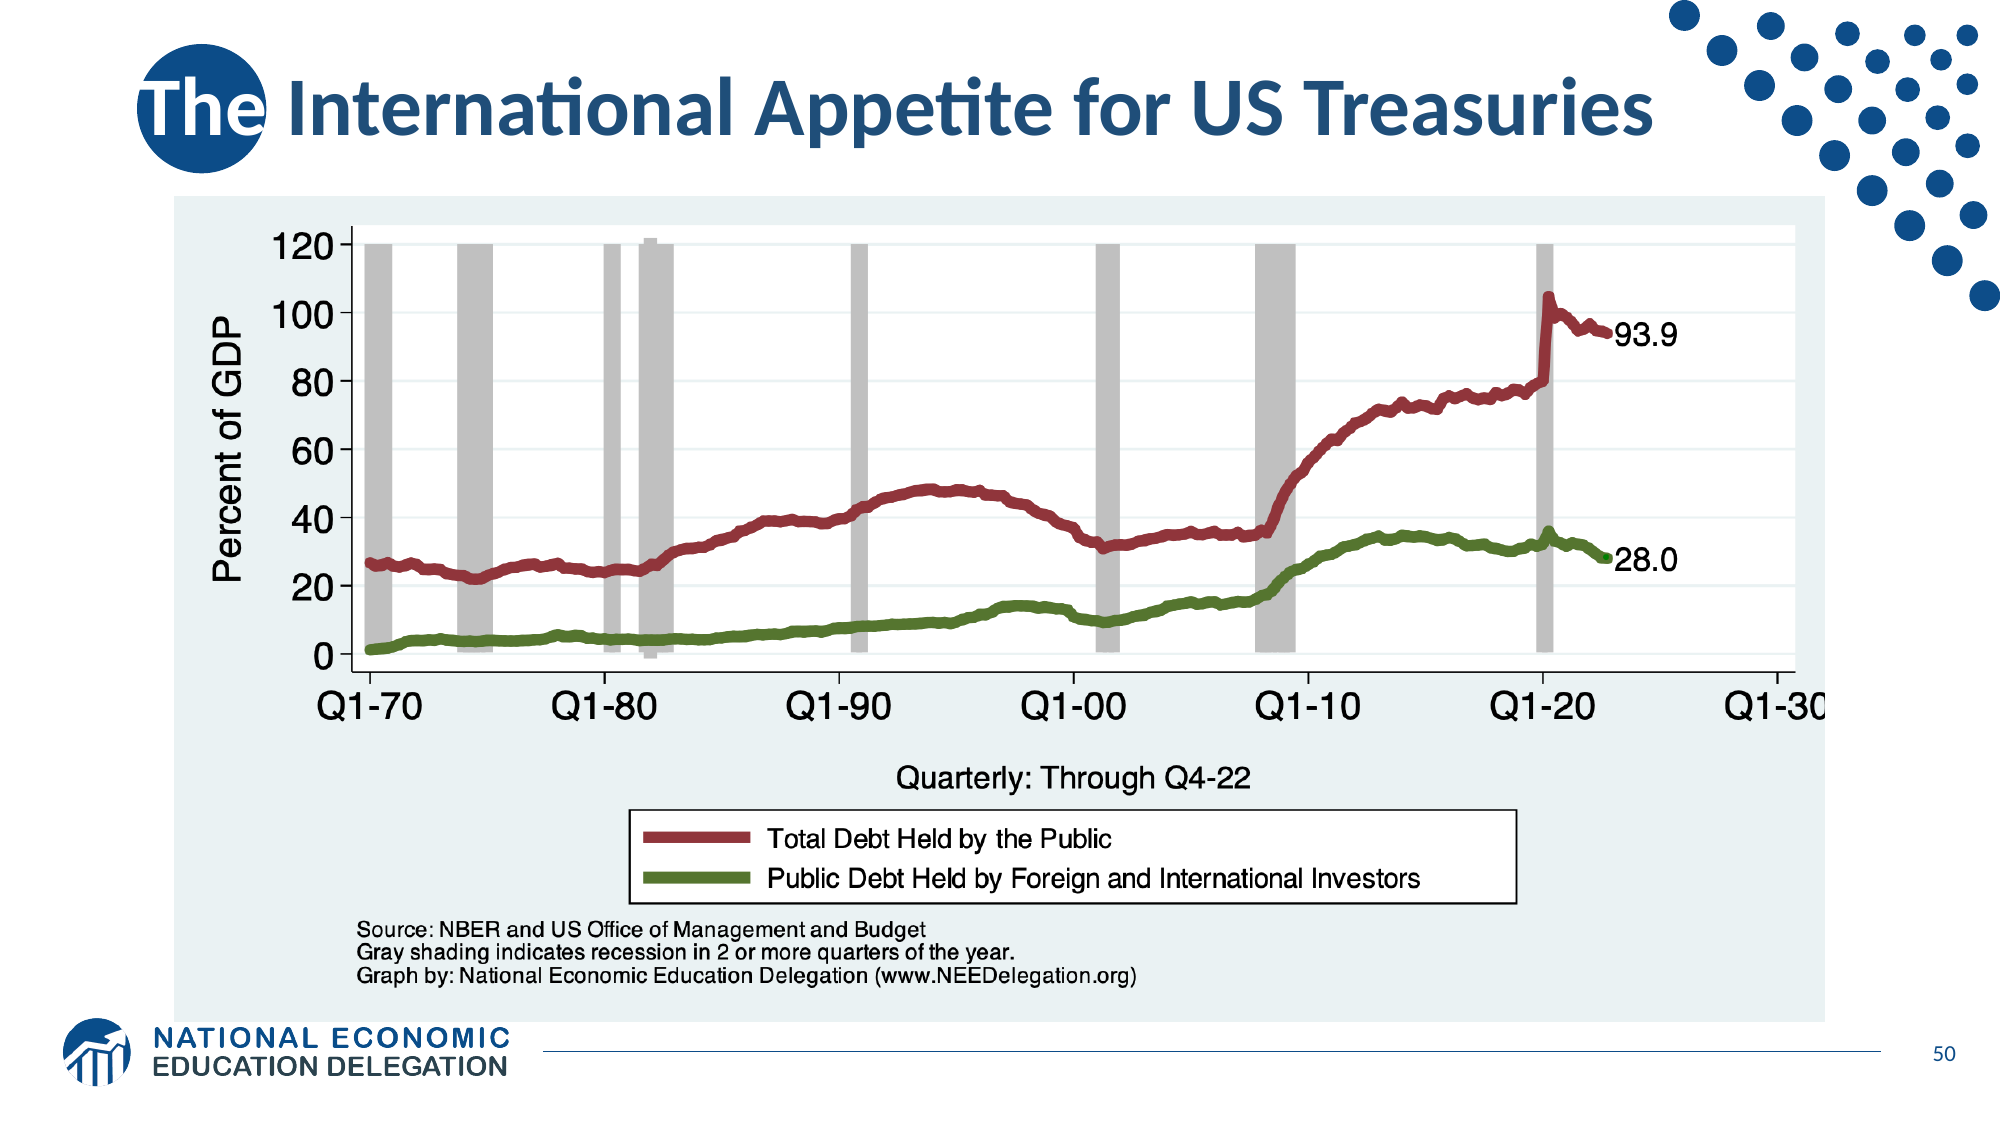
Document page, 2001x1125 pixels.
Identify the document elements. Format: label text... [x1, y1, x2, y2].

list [174, 196, 1825, 1022]
picture [55, 1013, 520, 1091]
title The International Appetite for US Treasuries [124, 0, 1850, 218]
slide_number 50 [1521, 1022, 1972, 1082]
